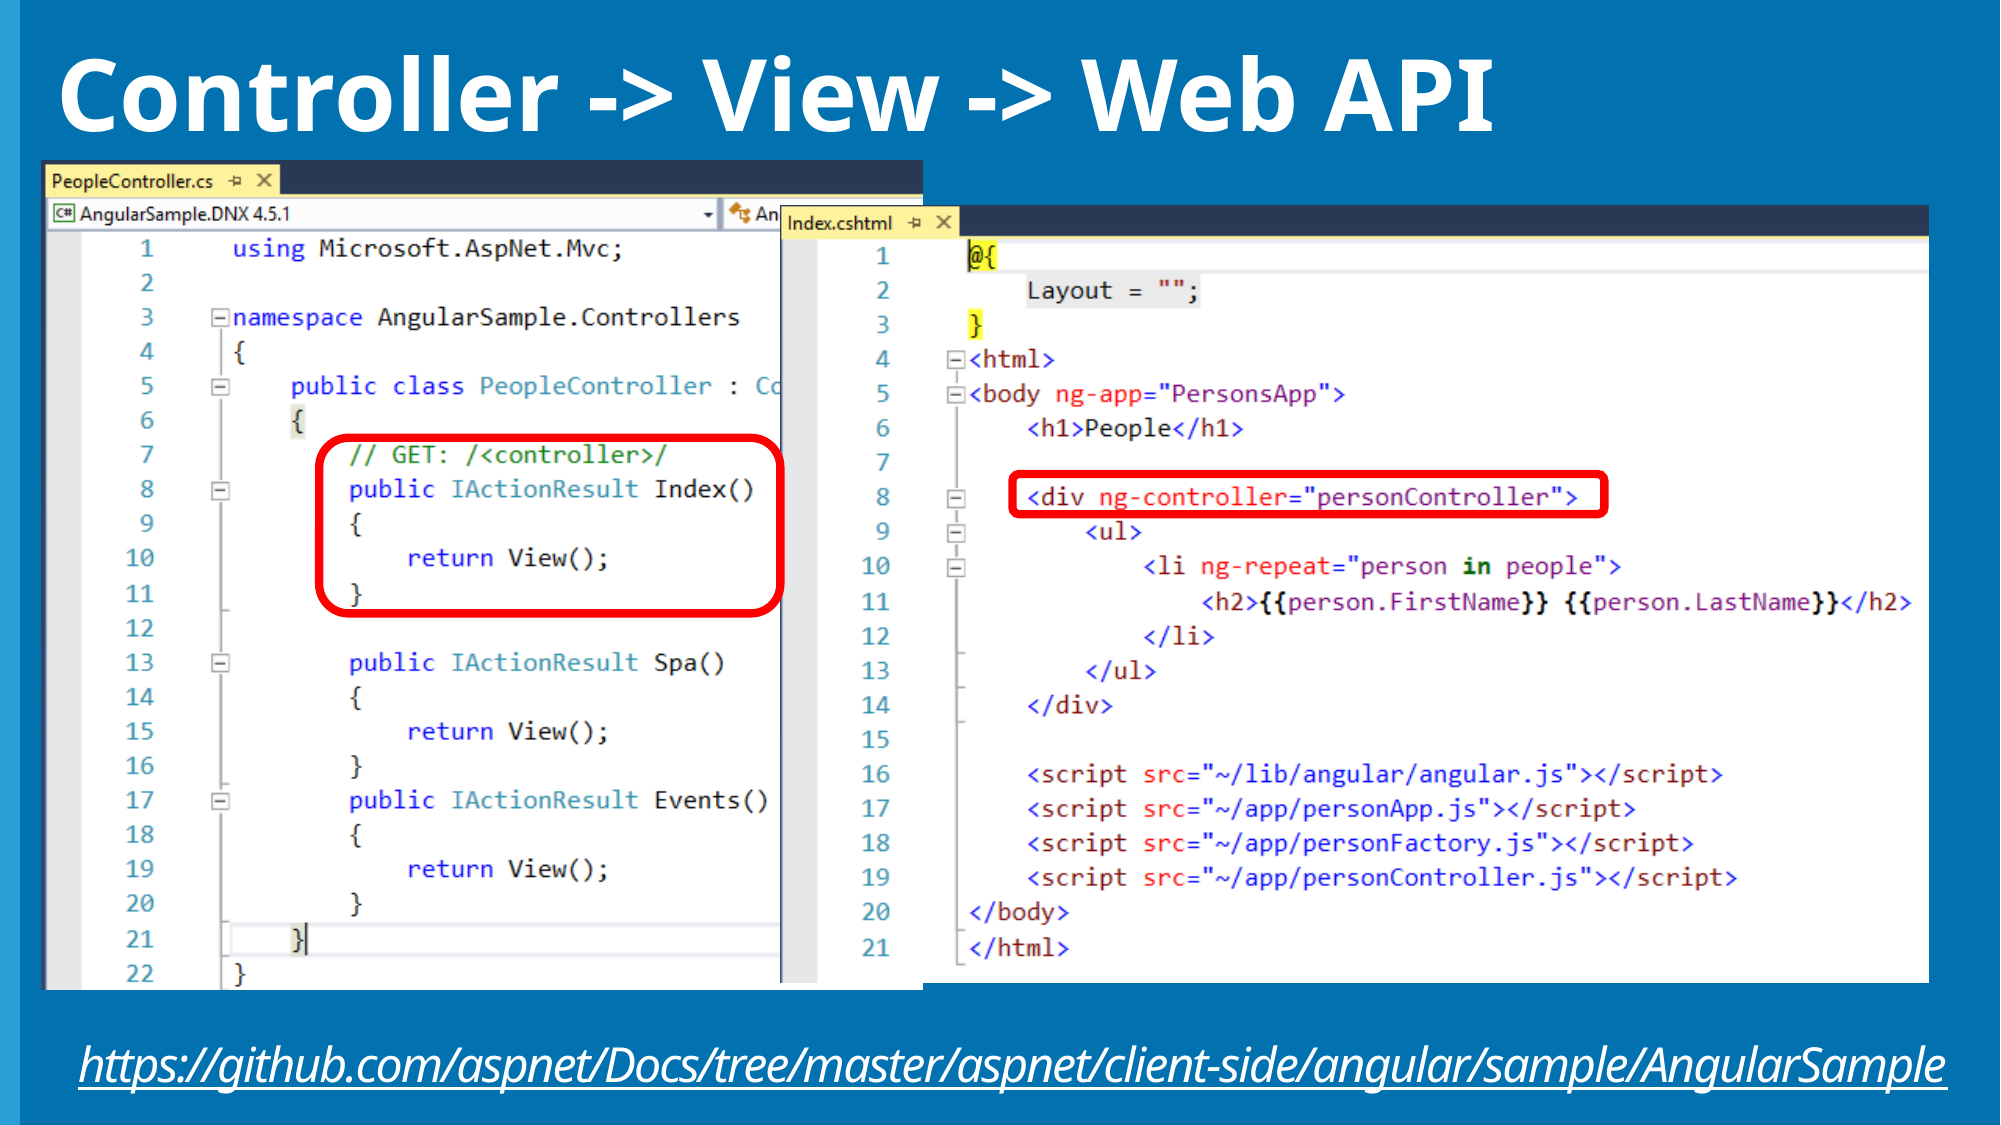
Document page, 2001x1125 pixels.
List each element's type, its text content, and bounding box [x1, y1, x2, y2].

picture [41, 160, 1929, 990]
text_box https://github.com/aspnet/Docs/tree/master/aspnet/client-side/angular/sample/AngularSample [62, 1027, 1980, 1113]
title Controller -> View -> Web API [41, 37, 1959, 161]
